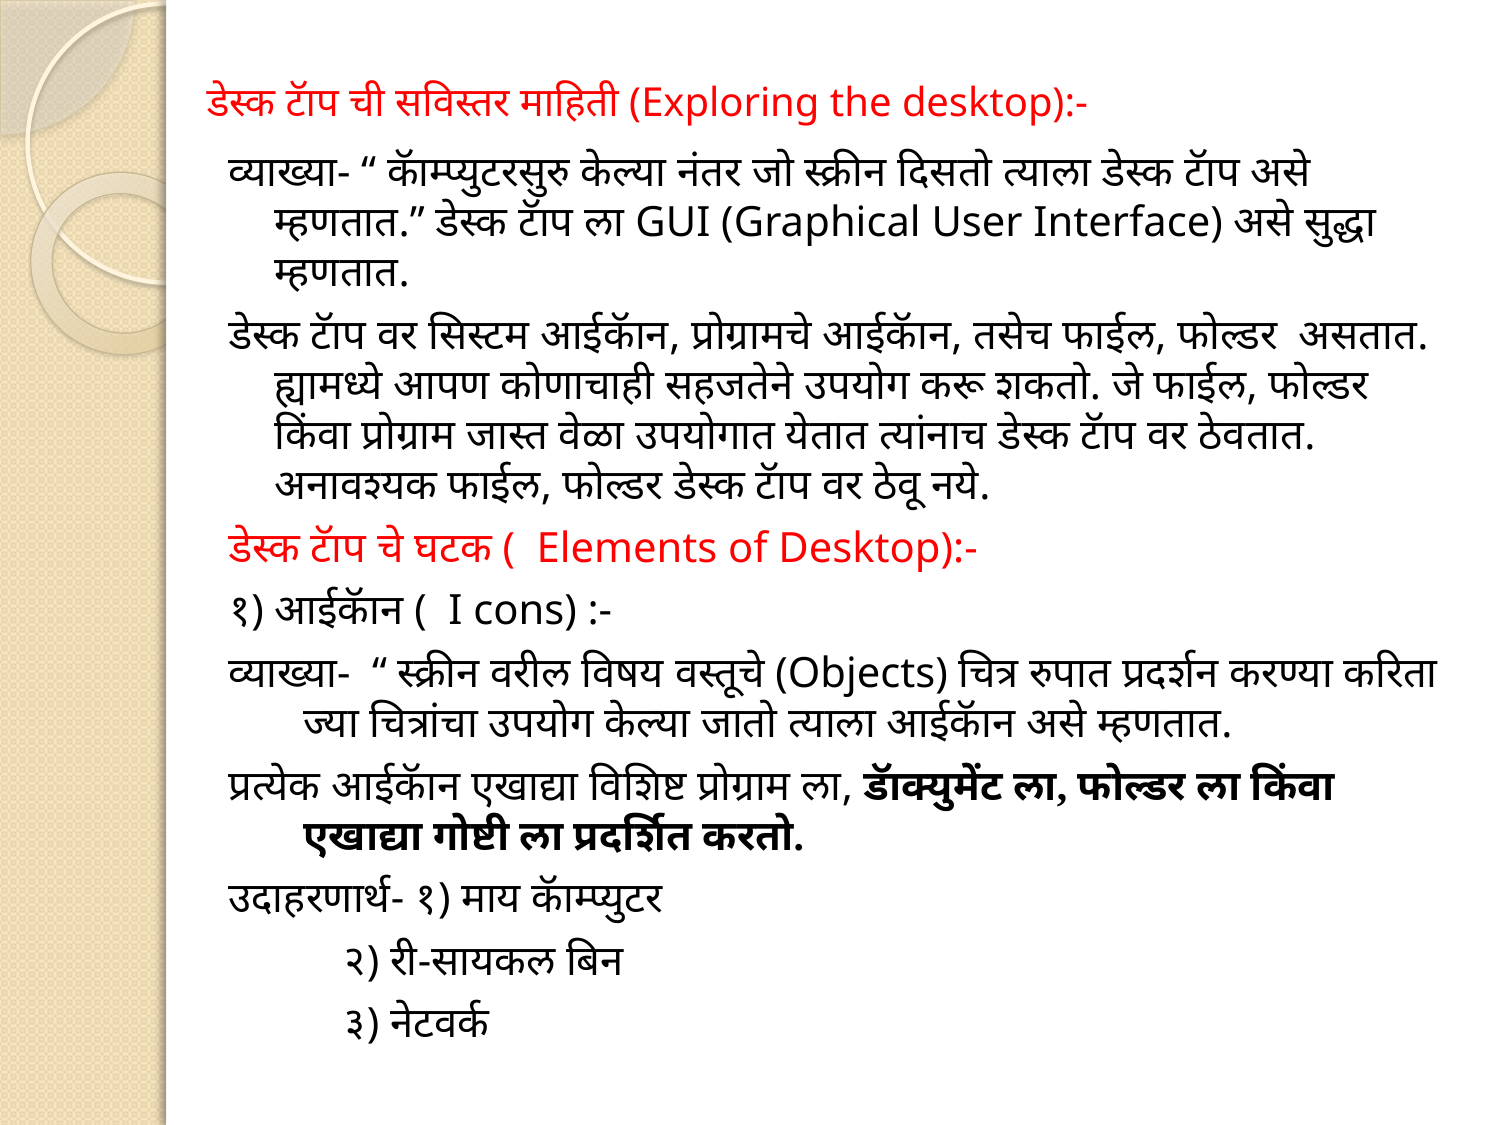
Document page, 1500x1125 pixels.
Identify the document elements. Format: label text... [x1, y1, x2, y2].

list व्याख्या- “ कॅाम्प्युटरसुरु केल्या नंतर जो स्क्रीन दिसतो त्याला डेस्क टॅाप असे म्हणतात.” डेस्क टॅाप ला GUI (Graphical User Interface) असे सुद्धा म्हणतात. डेस्क टॅाप वर सिस्टम आईकॅान, प्रोग्रामचे आईकॅान, तसेच फाईल, फोल्डर असतात. ह्यामध्ये आपण कोणाचाही सहजतेने उपयोग करू शकतो. जे फाईल, फोल्डर किंवा प्रोग्राम जास्त वेळा उपयोगात येतात त्यांनाच डेस्क टॅाप वर ठेवतात. अनावश्यक फाईल, फोल्डर डेस्क टॅाप वर ठेवू नये. डेस्क टॅाप चे घटक ( Elements of Desktop):- १) आईकॅान ( I cons) :- व्याख्या- “ स्क्रीन वरील विषय वस्तूचे (Objects) चित्र रुपात प्रदर्शन करण्या करिता ज्या चित्रांचा उपयोग केल्या जातो त्याला आईकॅान असे म्हणतात. प्रत्येक आईकॅान एखाद्या विशिष्ट प्रोग्राम ला, डॅाक्युमेंट ला, फोल्डर ला किंवा एखाद्या गोष्टी ला प्रदर्शित करतो. उदाहरणार्थ- १) माय कॅाम्प्युटर २) री-सायकल बिन ३) नेटवर्क [200, 137, 1463, 1088]
title डेस्क टॅाप ची सविस्तर माहिती (Exploring the desktop):- [174, 45, 1466, 138]
